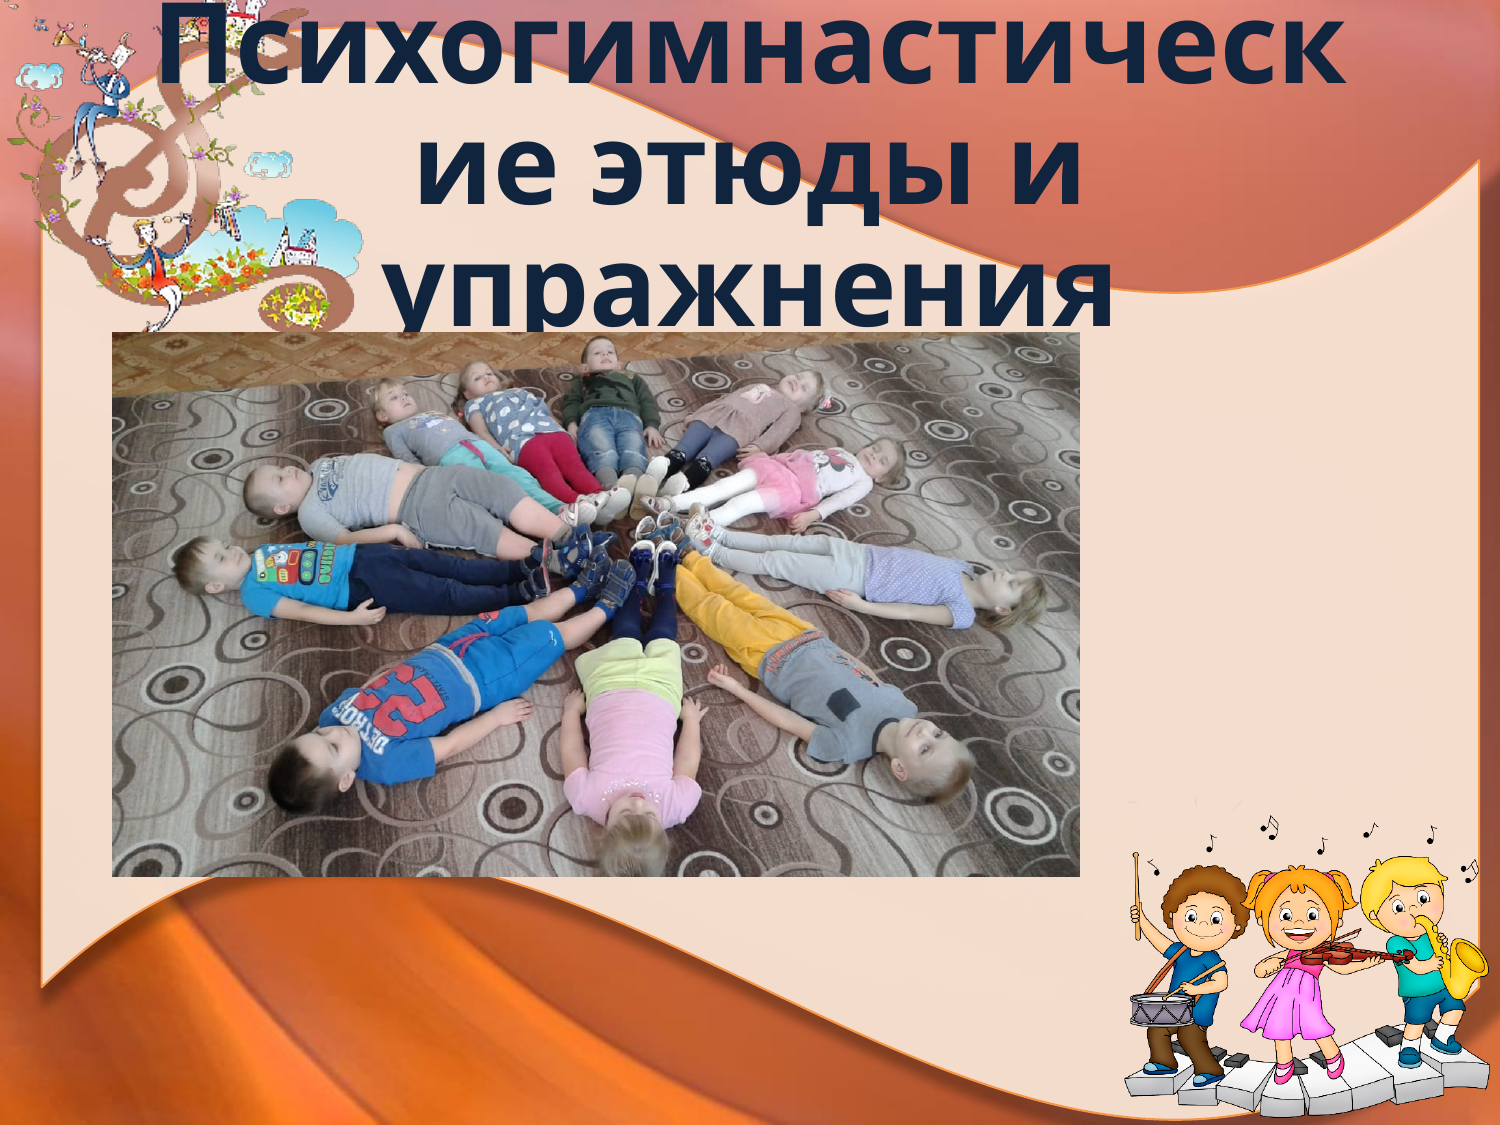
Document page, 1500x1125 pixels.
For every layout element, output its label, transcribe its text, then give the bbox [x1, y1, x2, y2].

title Психогимнастические этюды и упражнения [103, 59, 1397, 278]
picture [0, 0, 1500, 1125]
